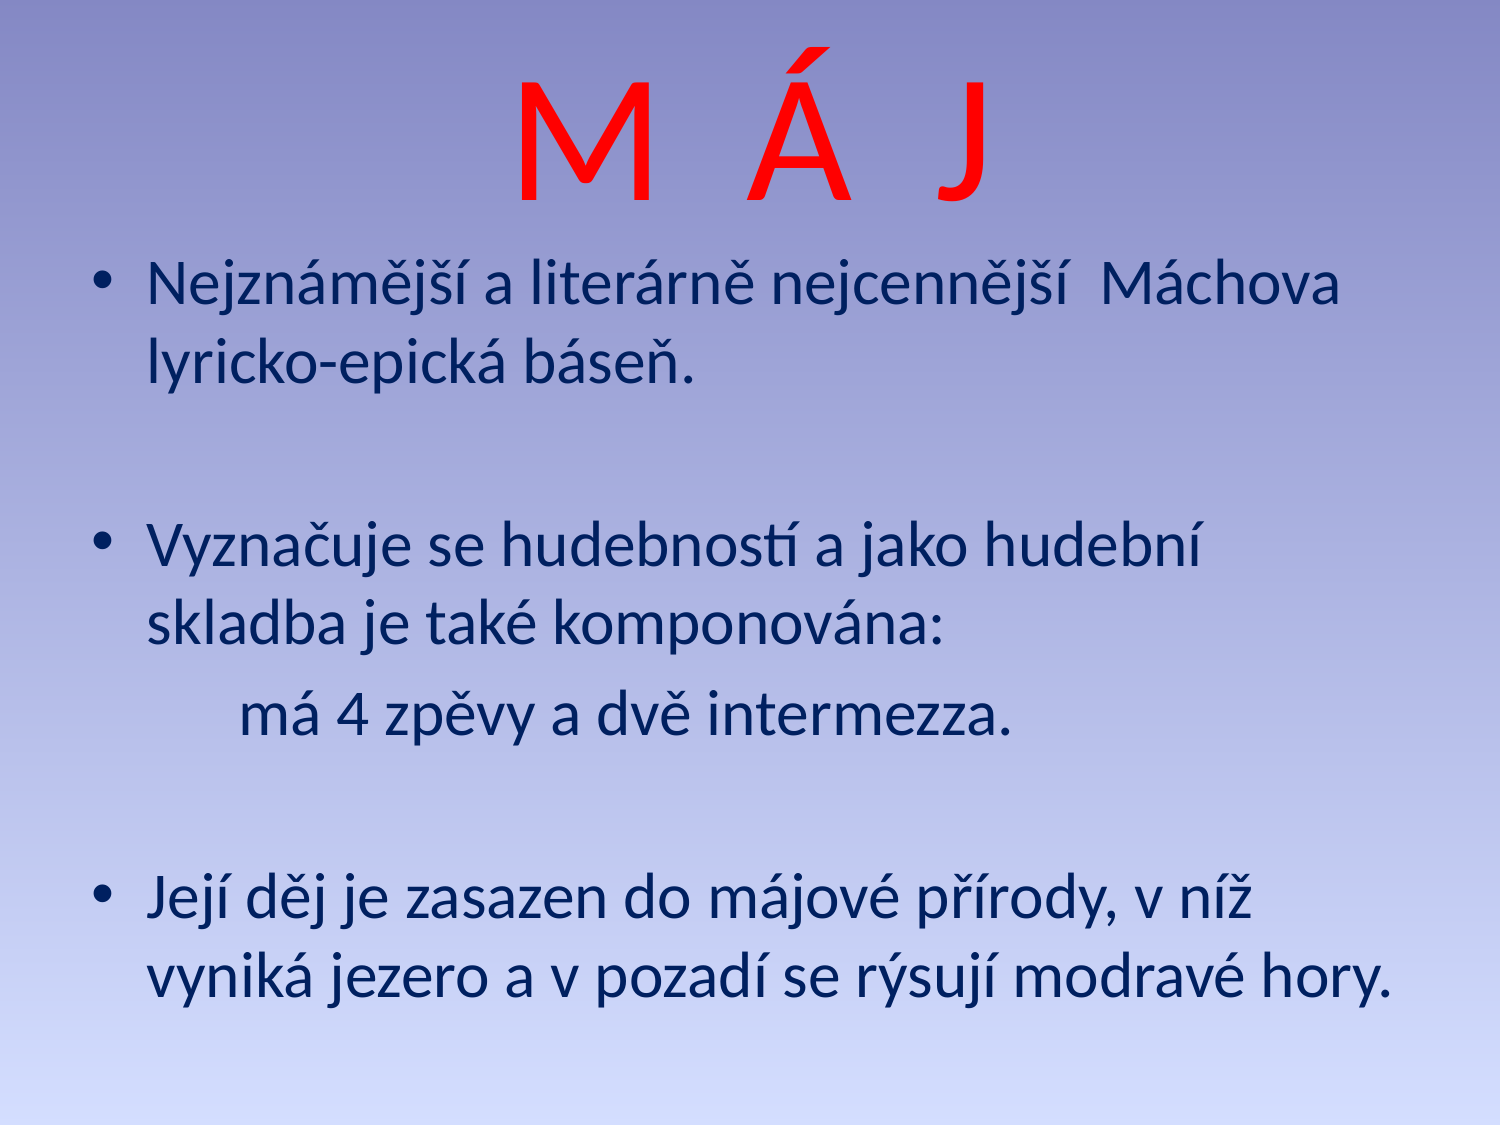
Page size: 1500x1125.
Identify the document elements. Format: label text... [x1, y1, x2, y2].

list Nejznámější a literárně nejcennější Máchova lyricko-epická báseň. Vyznačuje se hudebností a jako hudební skladba je také komponována: má 4 zpěvy a dvě intermezza. Její děj je zasazen do májové přírody, v níž vyniká jezero a v pozadí se rýsují modravé hory. [76, 231, 1425, 1083]
title M Á J [76, 45, 1425, 209]
